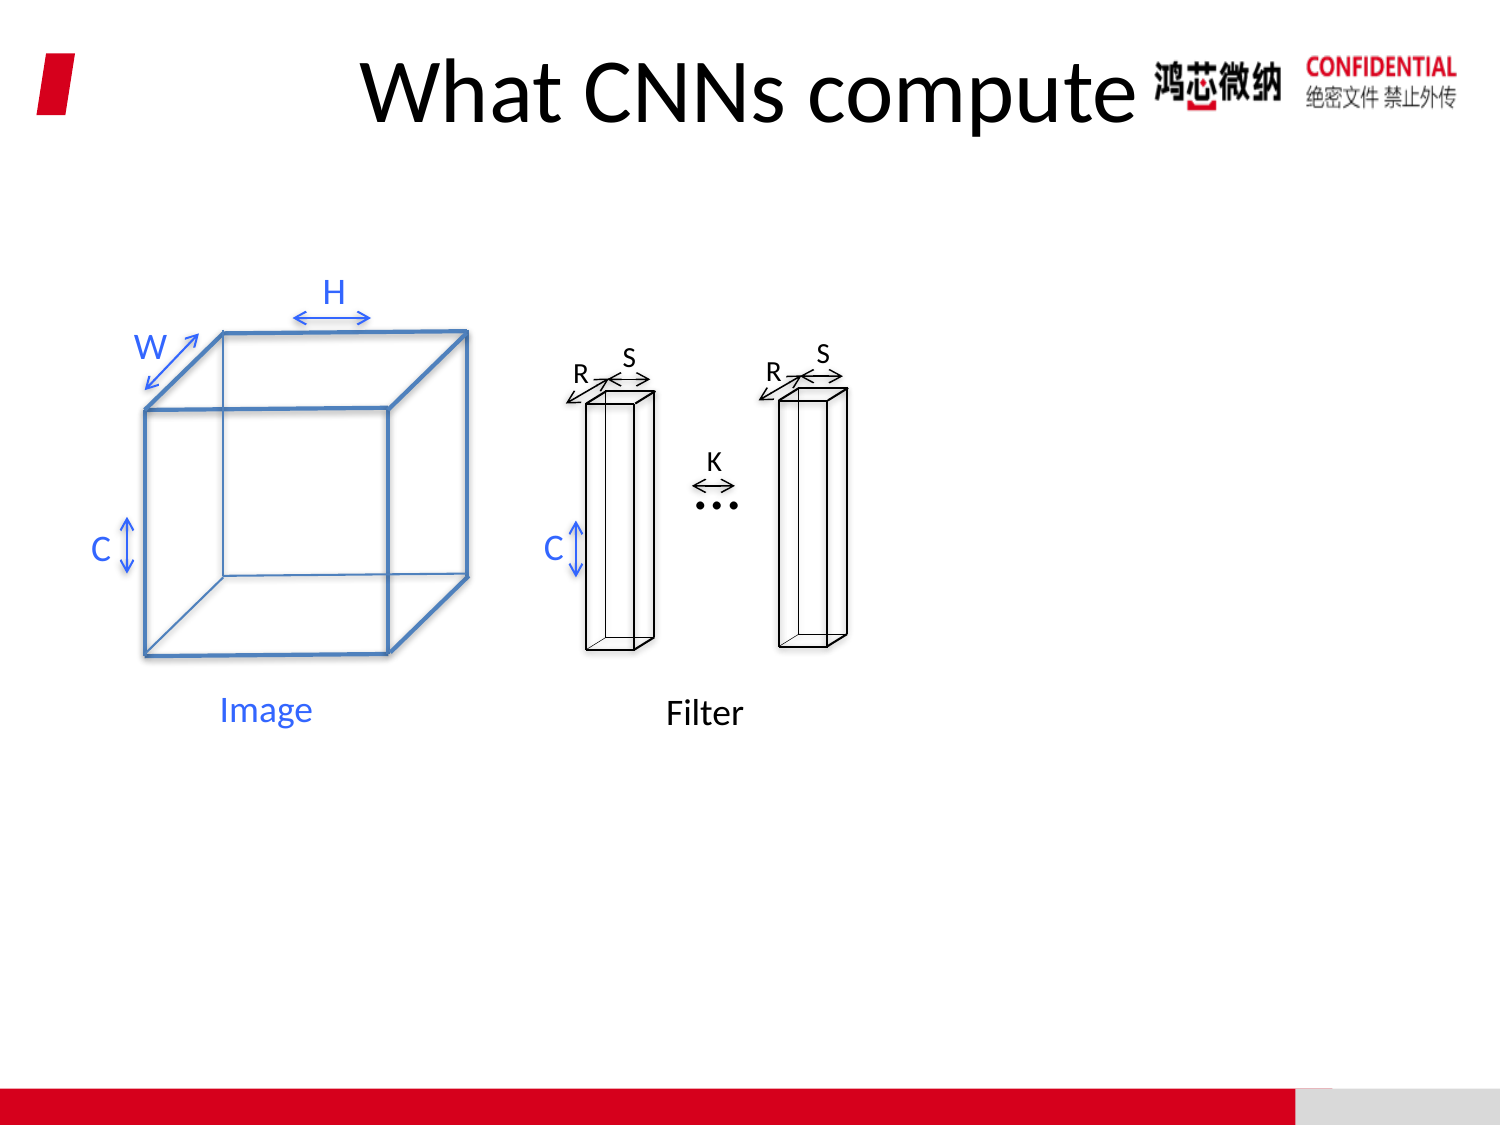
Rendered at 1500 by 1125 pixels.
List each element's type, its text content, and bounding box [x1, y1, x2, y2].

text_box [229, 407, 382, 411]
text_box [228, 653, 383, 657]
title What CNNs compute [102, 0, 1397, 195]
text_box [387, 333, 467, 411]
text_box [634, 390, 656, 404]
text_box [826, 633, 848, 647]
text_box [144, 333, 200, 391]
text_box W [119, 314, 171, 375]
picture [949, 0, 1486, 288]
text_box H [307, 259, 361, 315]
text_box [224, 330, 468, 334]
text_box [389, 582, 469, 653]
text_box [827, 387, 849, 401]
text_box R [558, 347, 605, 397]
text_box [633, 636, 655, 650]
text_box S [801, 327, 846, 377]
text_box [758, 375, 802, 401]
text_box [778, 633, 800, 647]
text_box … [679, 435, 756, 531]
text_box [144, 333, 220, 411]
text_box S [607, 331, 651, 379]
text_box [144, 577, 224, 655]
text_box R [751, 344, 797, 395]
text_box Image [204, 678, 329, 738]
text_box K [692, 435, 738, 486]
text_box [585, 636, 607, 650]
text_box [222, 573, 467, 577]
text_box Filter [651, 680, 760, 740]
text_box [565, 378, 610, 404]
text_box C [528, 515, 579, 576]
text_box C [76, 516, 126, 577]
